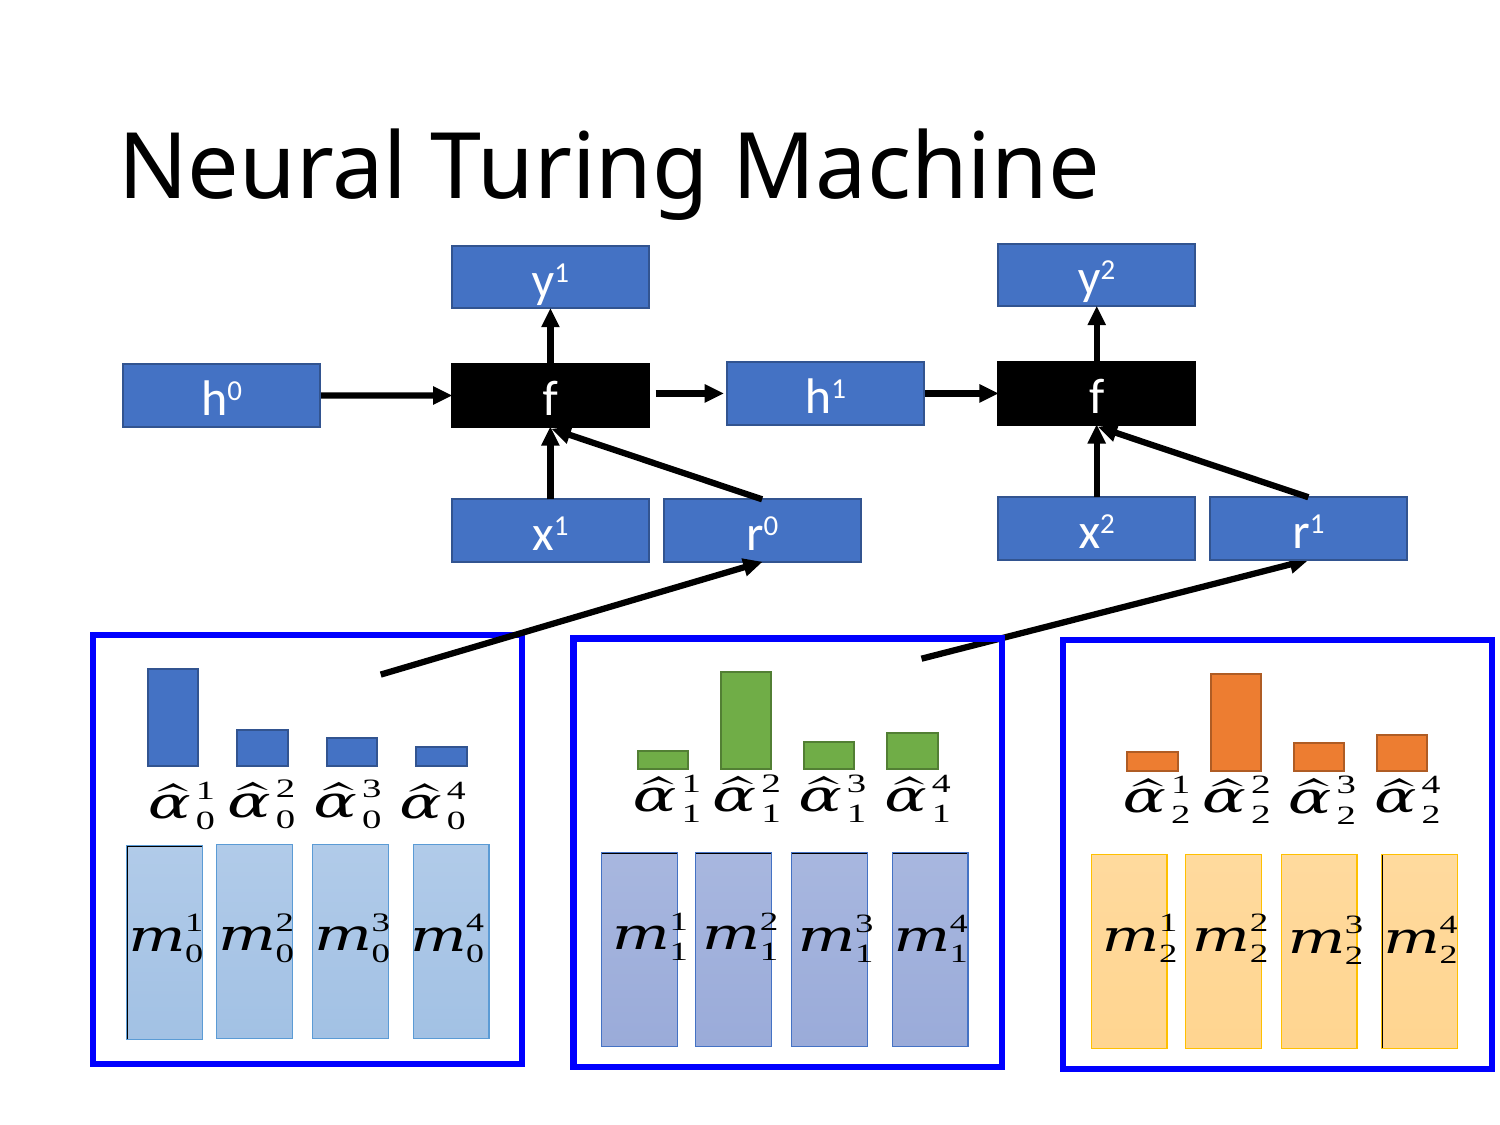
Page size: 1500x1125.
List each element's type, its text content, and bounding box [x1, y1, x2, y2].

text_box [413, 844, 490, 1039]
text_box [601, 852, 678, 1047]
text_box r1 [1209, 496, 1408, 561]
text_box [147, 668, 199, 767]
text_box [1185, 854, 1262, 1049]
text_box [326, 737, 378, 767]
text_box [892, 852, 969, 1047]
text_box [551, 428, 763, 500]
text_box x1 [451, 498, 650, 561]
title Neural Turing Machine [103, 59, 1397, 278]
text_box [1381, 854, 1458, 1049]
text_box [92, 634, 523, 1065]
text_box [1091, 854, 1168, 1049]
text_box [236, 729, 289, 767]
text_box [572, 637, 1003, 1068]
text_box [1281, 854, 1358, 1049]
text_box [1098, 426, 1309, 498]
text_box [921, 559, 1309, 659]
text_box h1 [726, 361, 925, 426]
text_box y2 [997, 243, 1196, 307]
text_box [1062, 639, 1493, 1070]
text_box [695, 852, 772, 1047]
text_box [126, 845, 203, 1040]
text_box [312, 844, 389, 1039]
text_box y1 [451, 245, 650, 309]
text_box f [997, 361, 1196, 426]
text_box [380, 561, 763, 675]
text_box f [451, 363, 650, 428]
text_box [415, 746, 468, 767]
text_box r0 [663, 498, 862, 563]
text_box h0 [122, 363, 321, 428]
text_box [216, 844, 293, 1039]
text_box [791, 852, 868, 1047]
text_box x2 [997, 496, 1196, 559]
